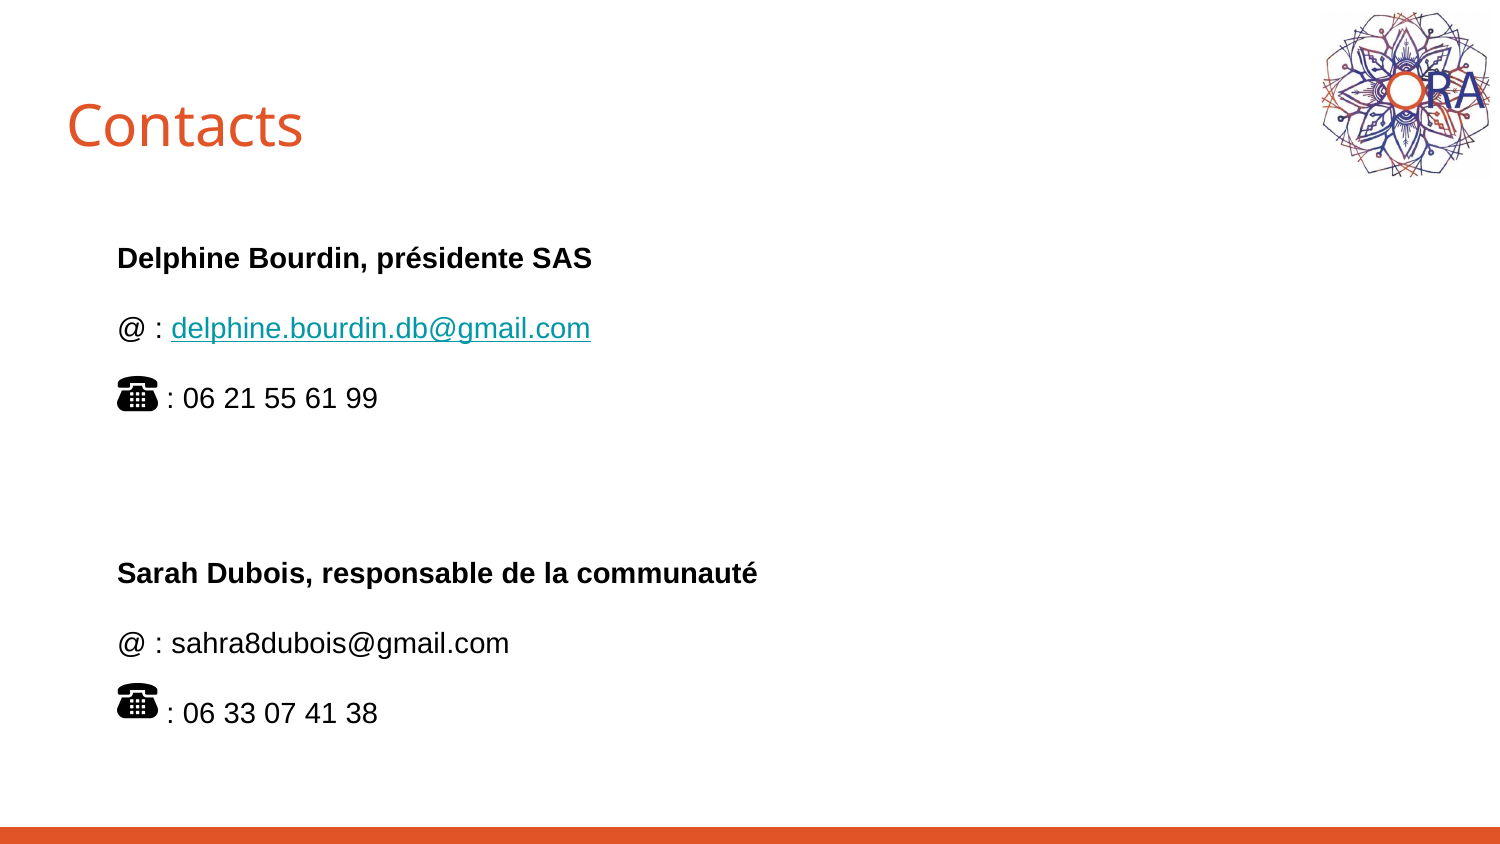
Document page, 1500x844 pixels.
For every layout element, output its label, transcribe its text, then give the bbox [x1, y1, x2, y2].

text_box Delphine Bourdin, présidente SAS @ : delphine.bourdin.db@gmail.com : 06 21 55 61 99 Sarah Dubois, responsable de la communauté @ : sahra8dubois@gmail.com : 06 33 07 41 38 [101, 224, 1411, 819]
picture [1320, 10, 1492, 178]
title Contacts [51, 72, 1315, 167]
picture [117, 680, 158, 721]
picture [117, 373, 158, 414]
